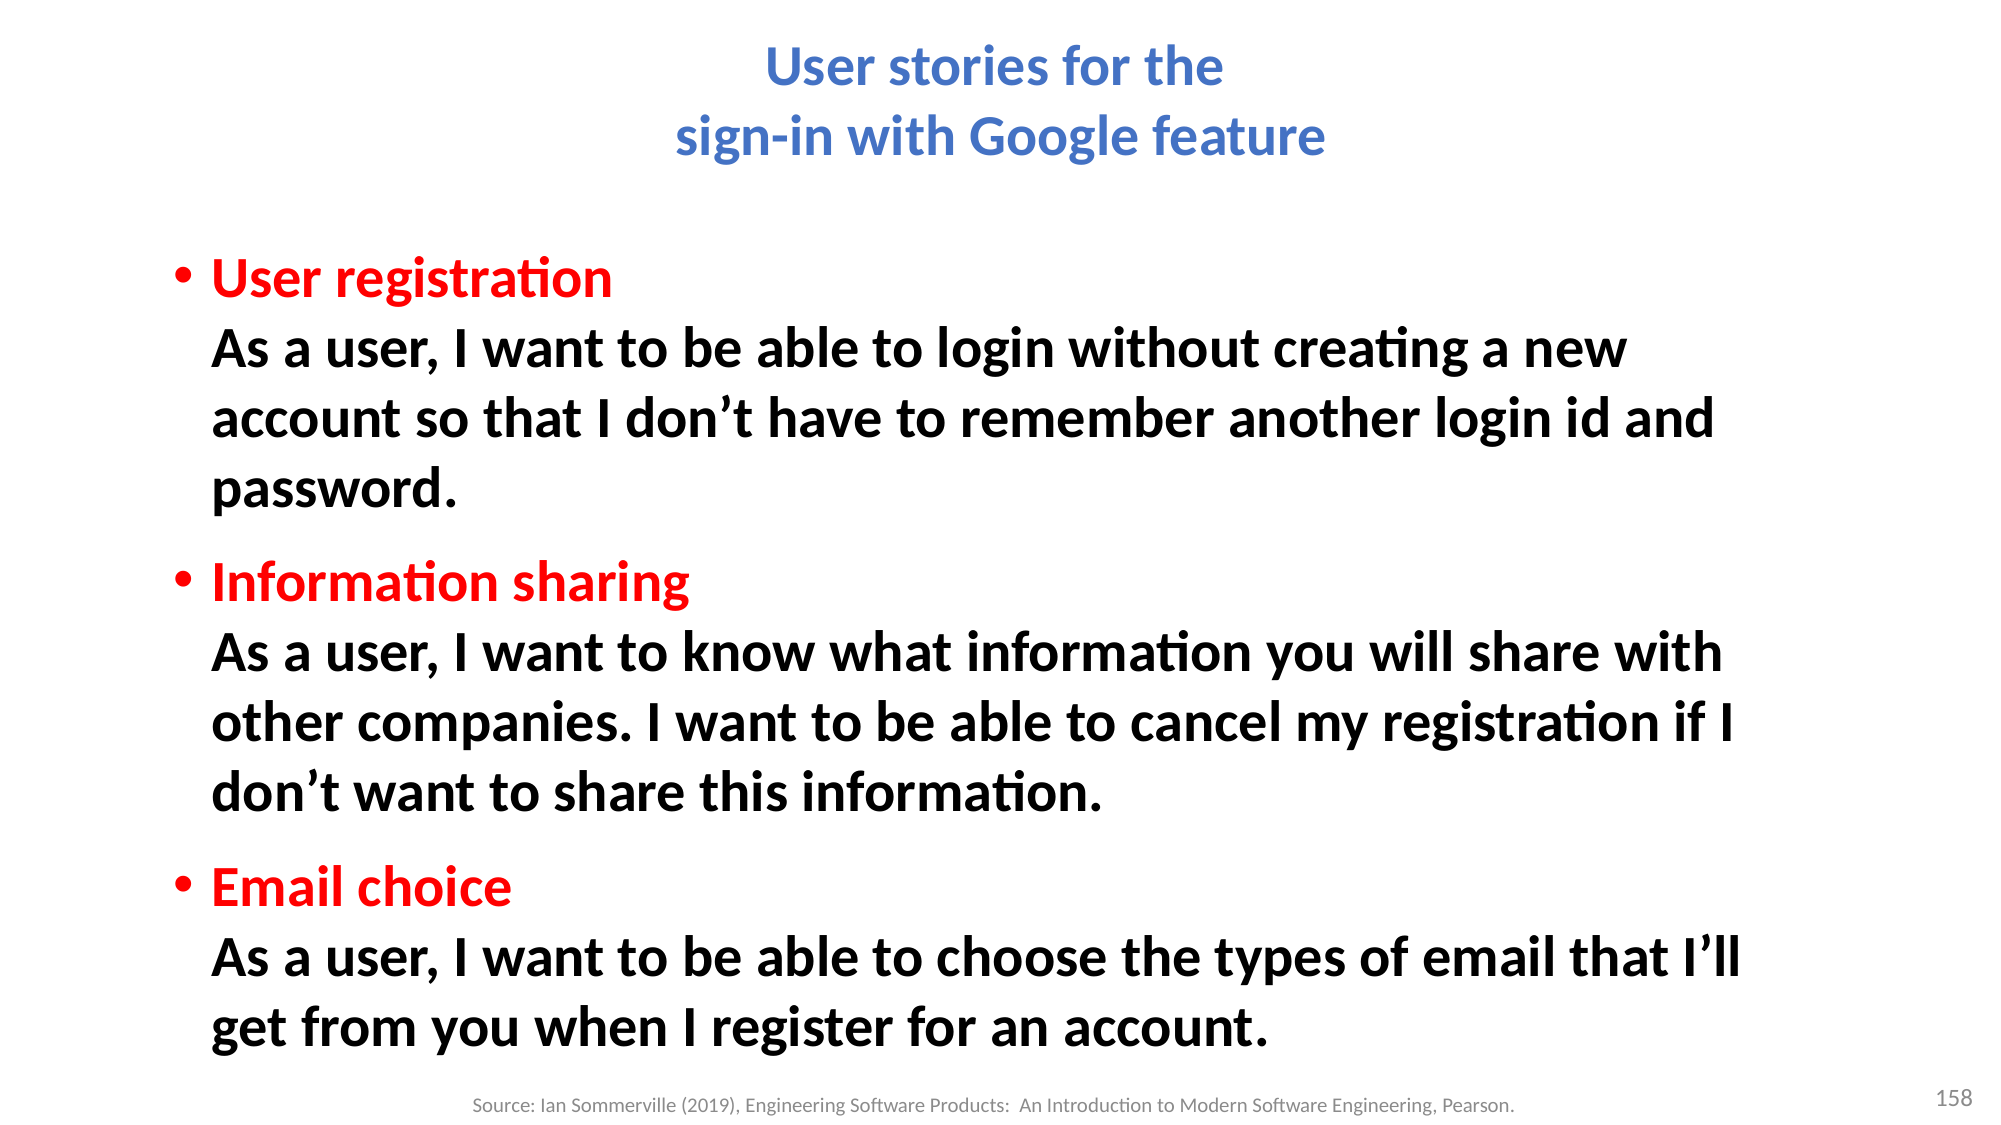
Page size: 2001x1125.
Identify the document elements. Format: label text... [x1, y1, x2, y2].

footer Source: Ian Sommerville (2019), Engineering Software Products: An Introduction to Modern Software Engineering, Pearson. [350, 1082, 1638, 1125]
slide_number 158 [1830, 1076, 1989, 1116]
list User registration As a user, I want to be able to login without creating a new account so that I don’t have to remember another login id and password. Information sharing As a user, I want to know what information you will share with other companies. I want to be able to cancel my registration if I don’t want to share this information. Email choice As a user, I want to be able to choose the types of email that I’ll get from you when I register for an account. [158, 231, 1831, 1070]
title User stories for the sign-in with Google feature [326, 19, 1677, 175]
